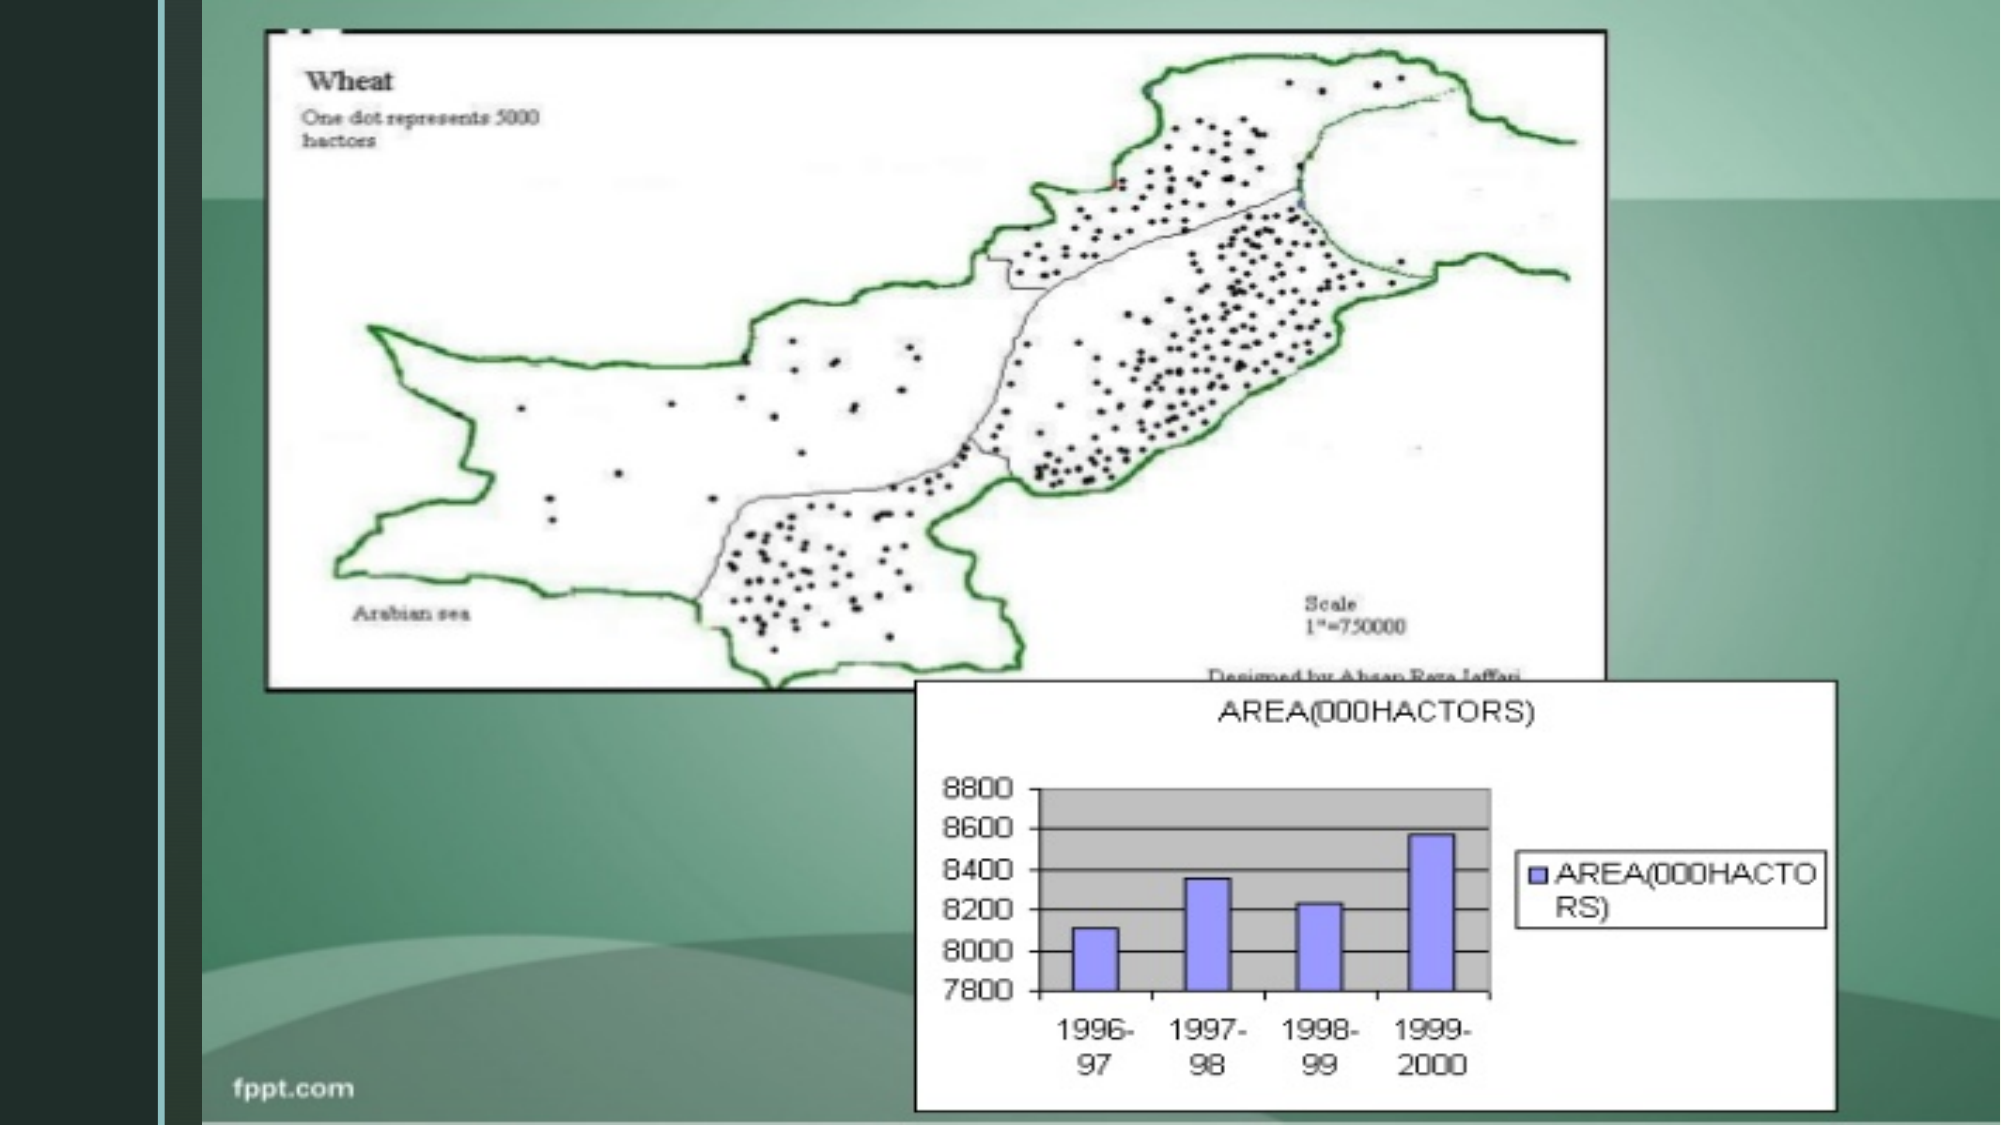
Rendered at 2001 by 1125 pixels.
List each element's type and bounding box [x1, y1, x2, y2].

list [201, 0, 2000, 1125]
